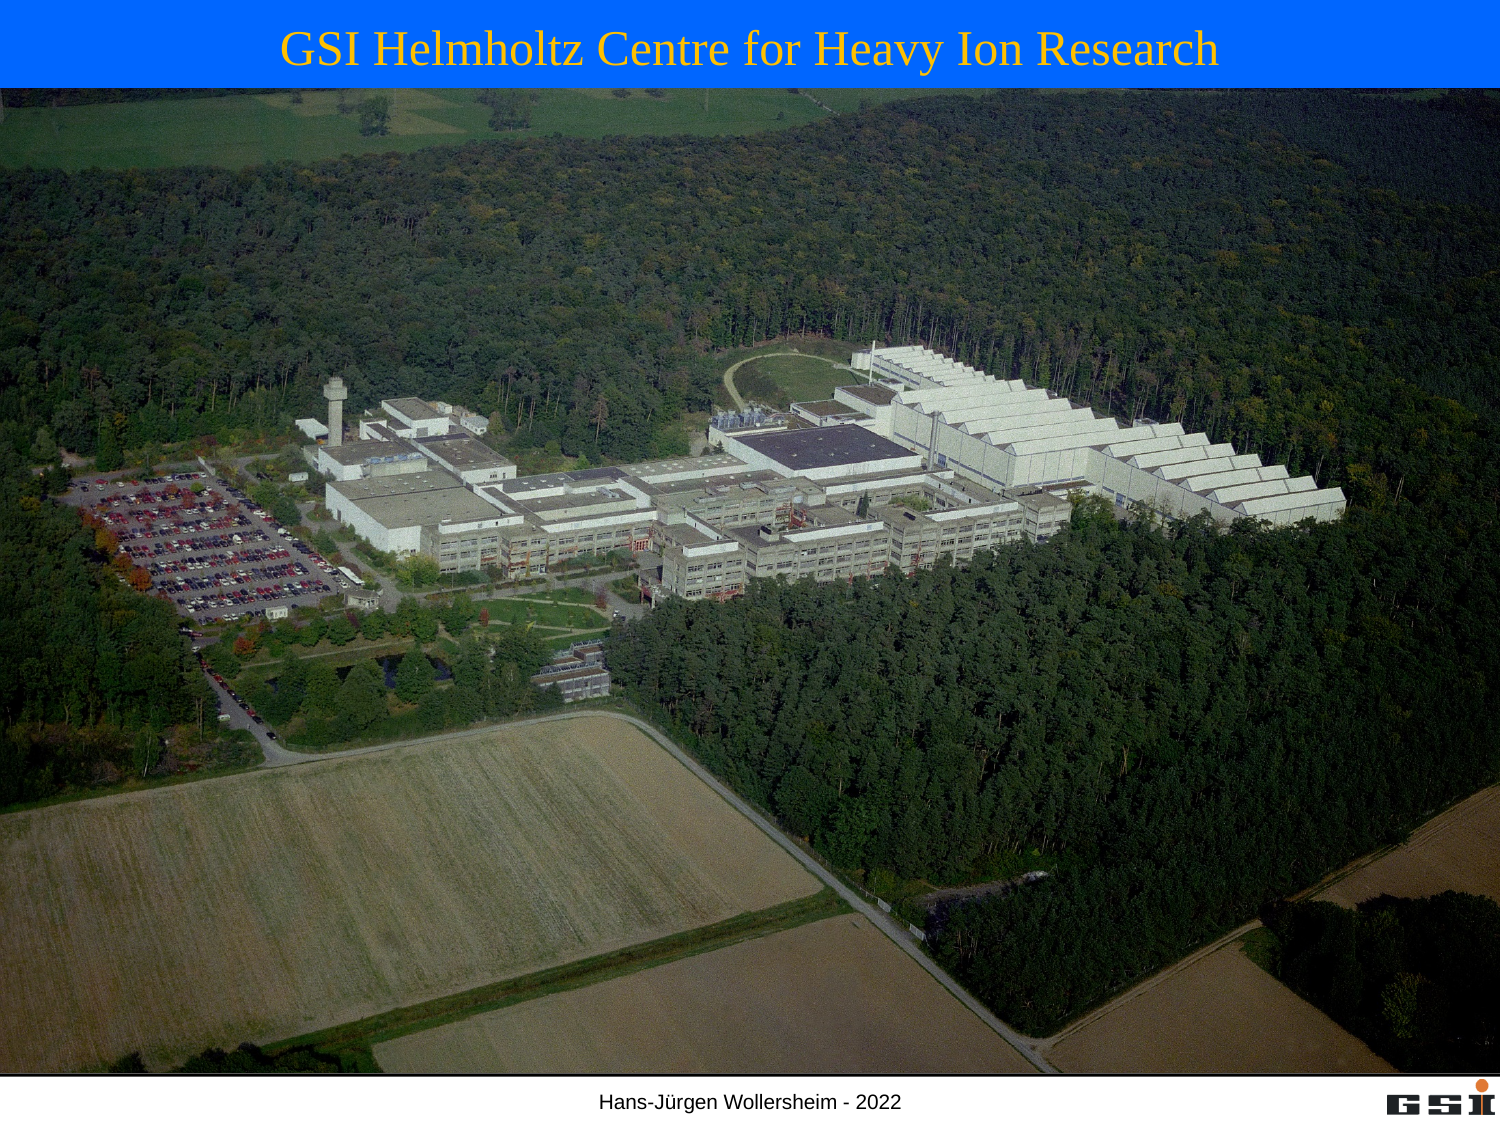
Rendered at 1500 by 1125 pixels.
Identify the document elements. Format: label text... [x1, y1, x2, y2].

picture [0, 88, 1500, 1073]
picture [1387, 1079, 1495, 1115]
title GSI Helmholtz Centre for Heavy Ion Research [0, 0, 1500, 87]
